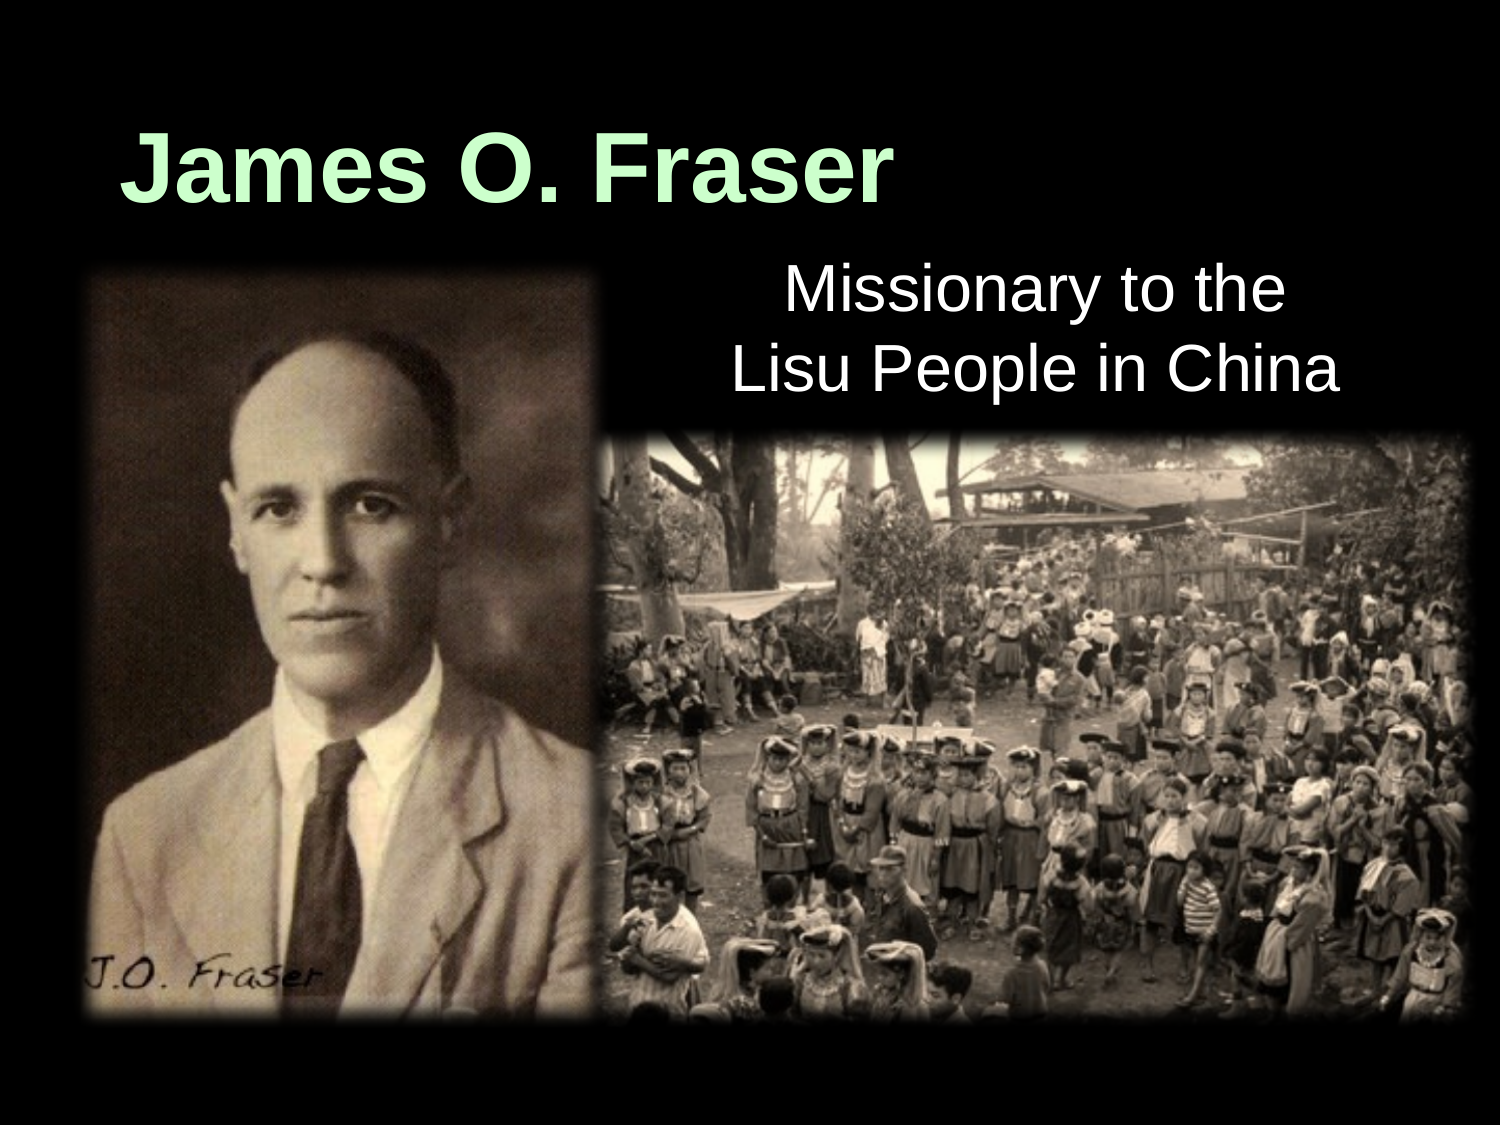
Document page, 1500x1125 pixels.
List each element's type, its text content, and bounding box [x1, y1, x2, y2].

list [69, 256, 611, 1029]
text_box Missionary to the Lisu People in China [610, 236, 1480, 412]
title James O. Fraser [70, 69, 946, 255]
picture [587, 425, 1480, 1029]
